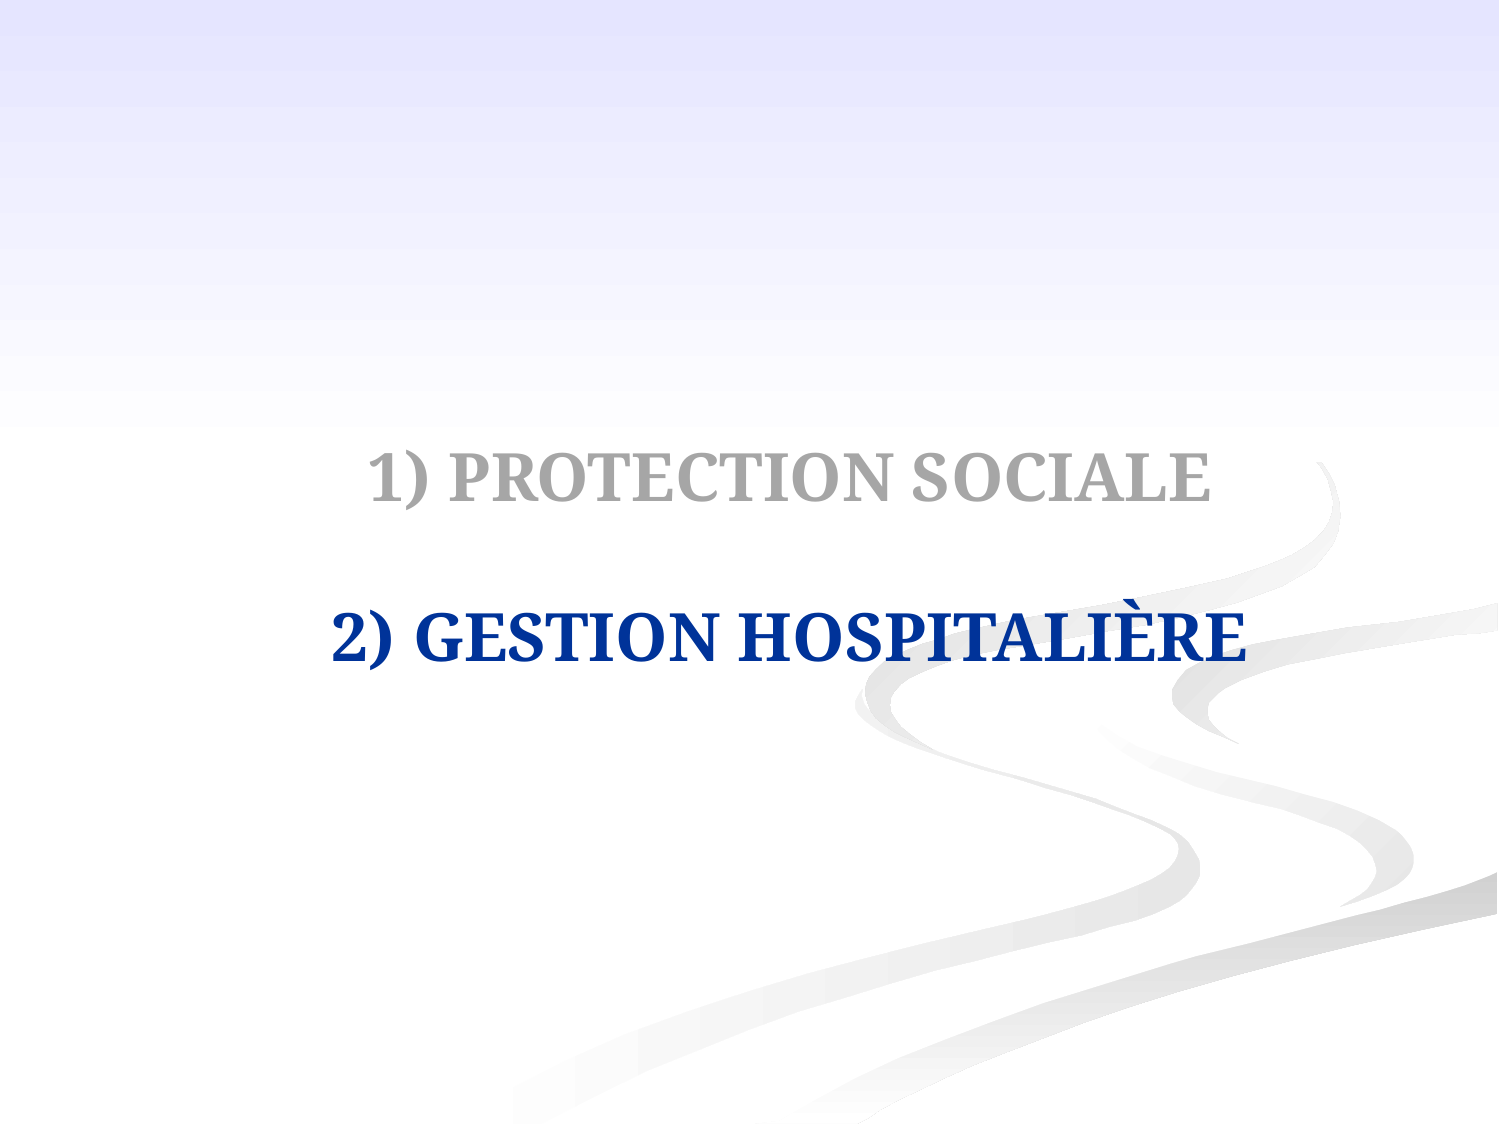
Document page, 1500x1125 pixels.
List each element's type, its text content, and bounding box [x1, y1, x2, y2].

title 1) Protection sociale 2) Gestion hospitalière [152, 396, 1428, 713]
